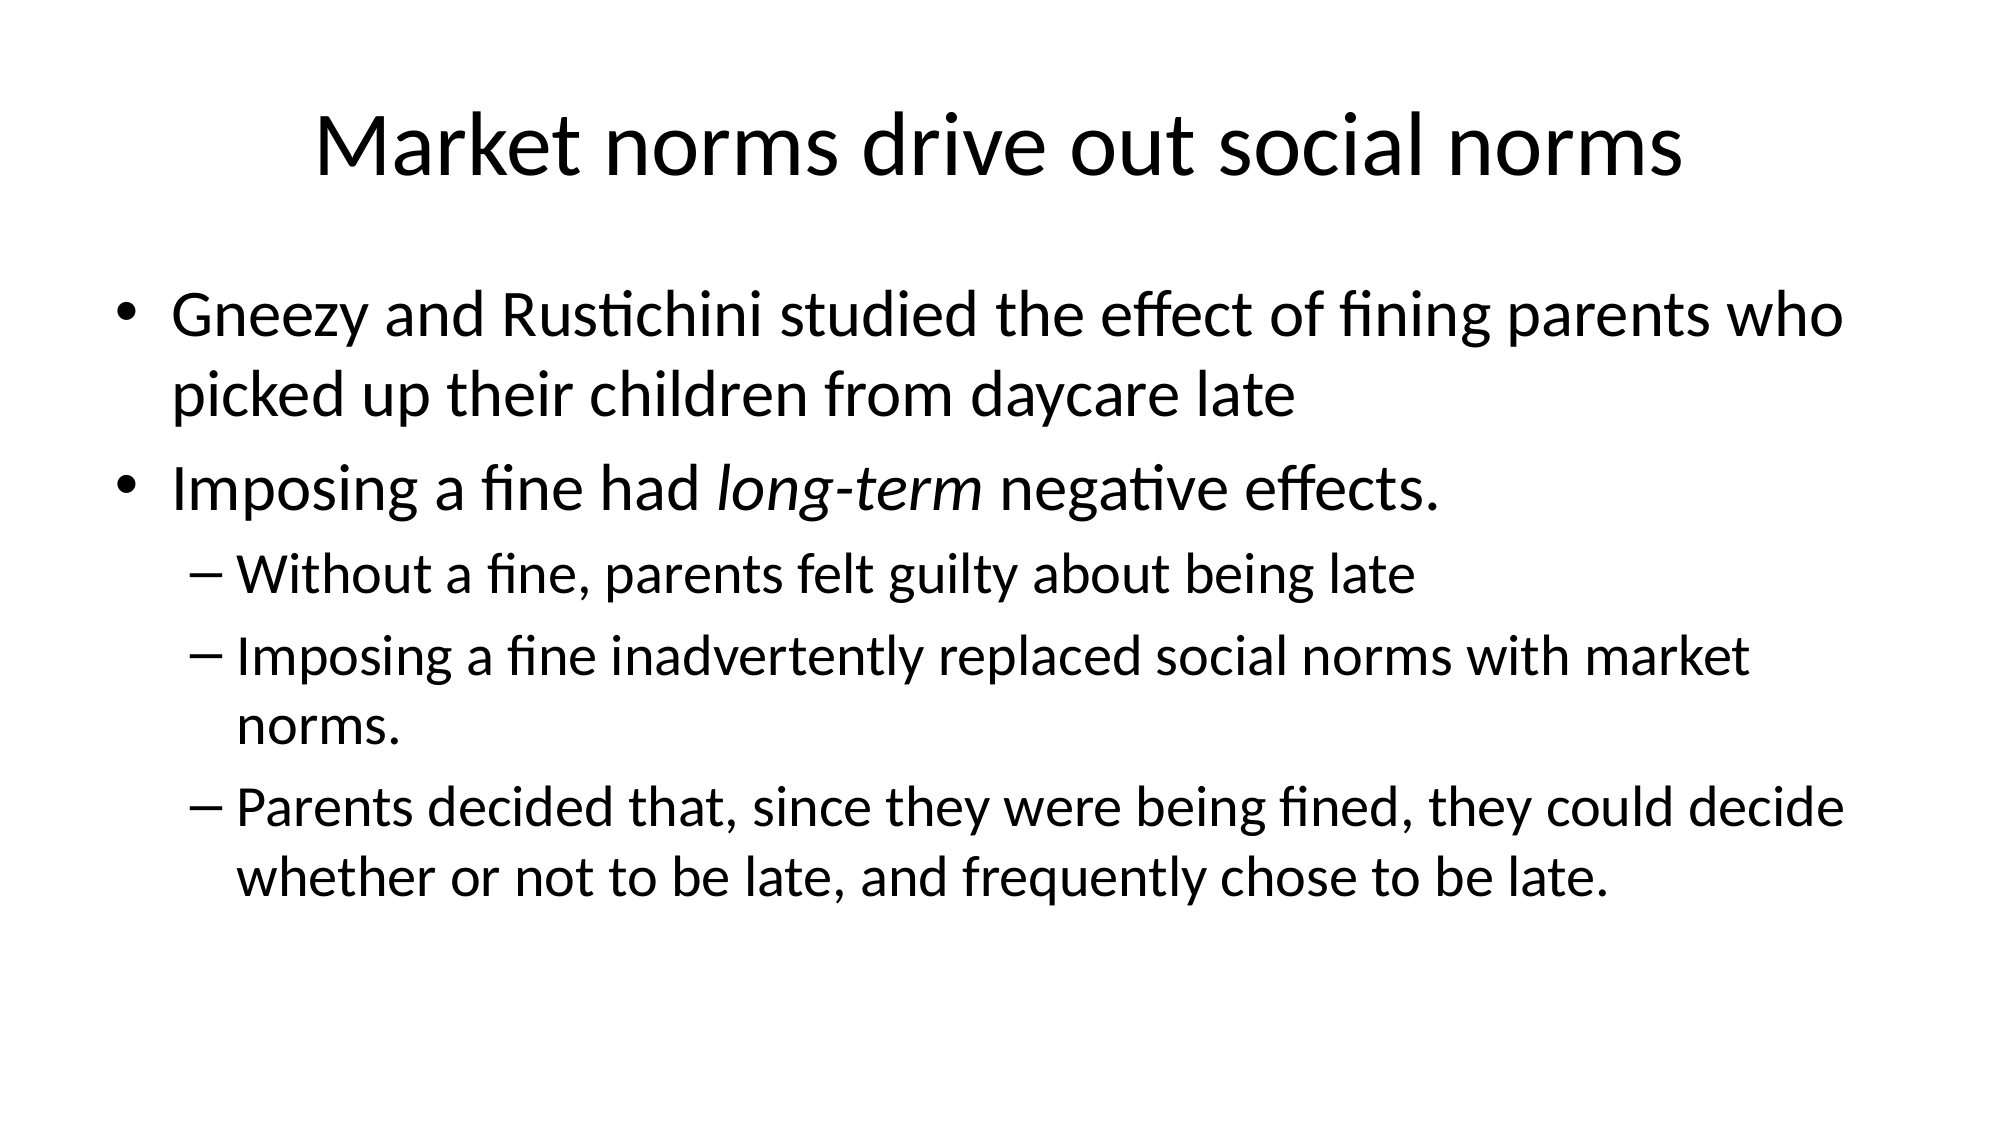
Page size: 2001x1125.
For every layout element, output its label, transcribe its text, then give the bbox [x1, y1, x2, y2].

list Gneezy and Rustichini studied the effect of fining parents who picked up their children from daycare late Imposing a fine had long-term negative effects. Without a fine, parents felt guilty about being late Imposing a fine inadvertently replaced social norms with market norms. Parents decided that, since they were being fined, they could decide whether or not to be late, and frequently chose to be late. [99, 262, 1900, 1005]
title Market norms drive out social norms [99, 45, 1900, 233]
